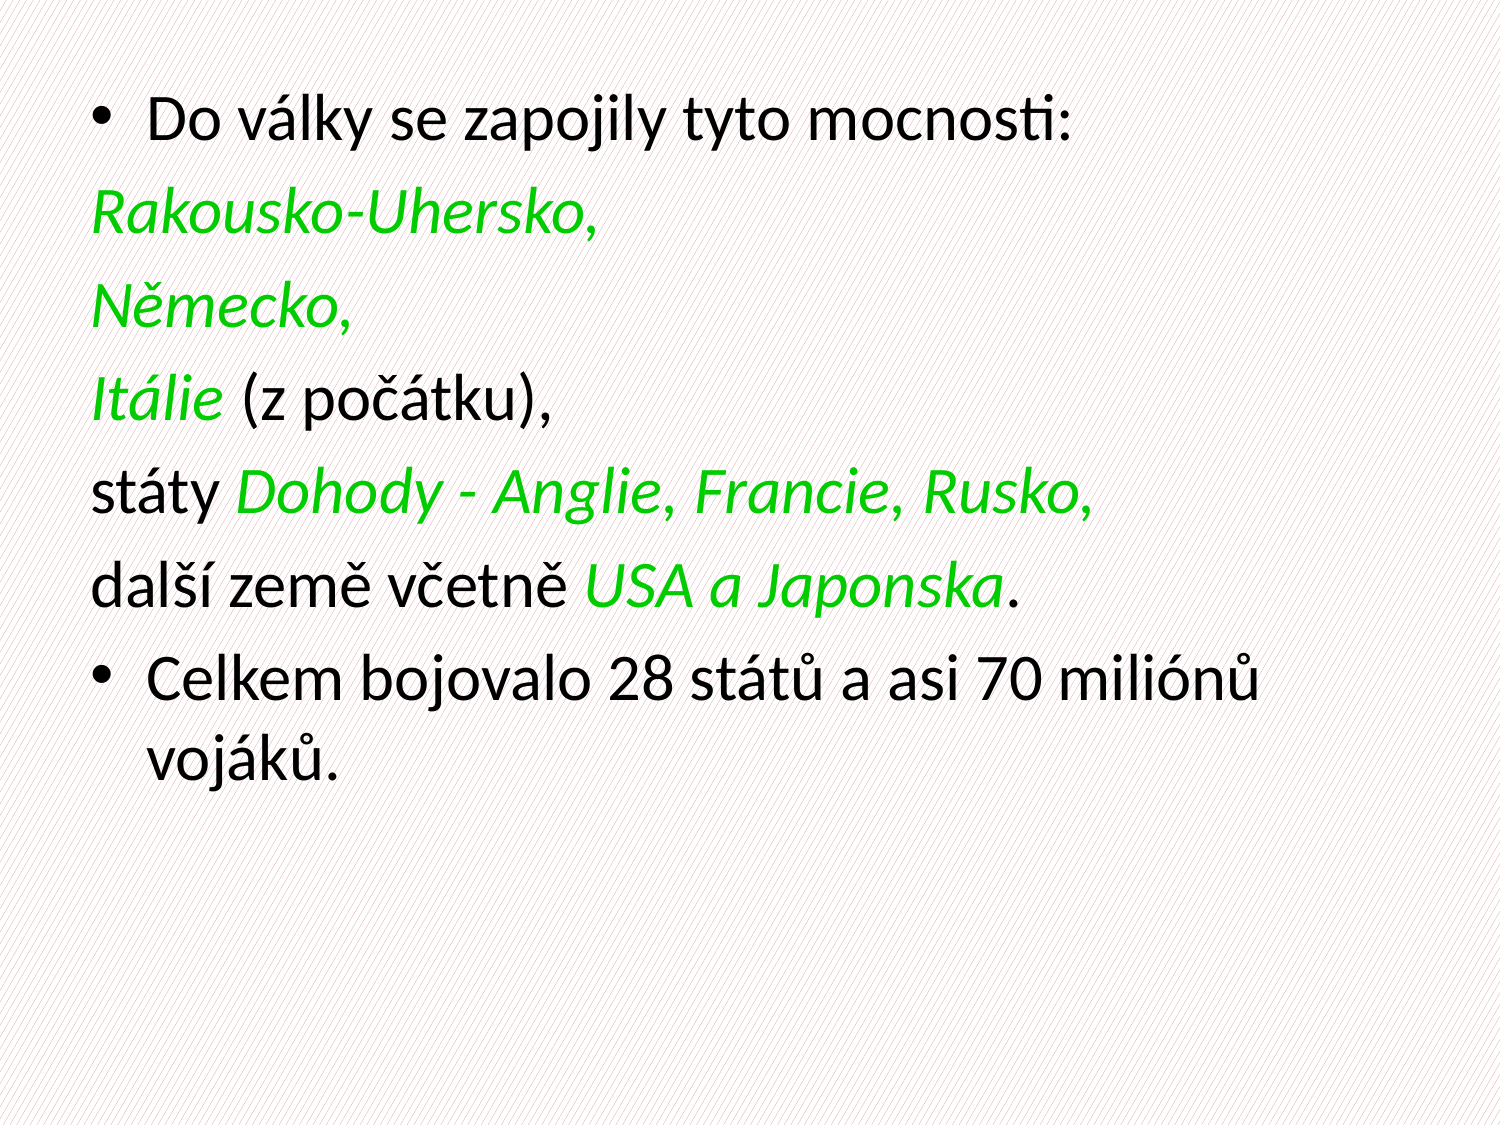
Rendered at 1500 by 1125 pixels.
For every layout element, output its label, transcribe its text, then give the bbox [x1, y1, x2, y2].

list Do války se zapojily tyto mocnosti: Rakousko-Uhersko, Německo, Itálie (z počátku), státy Dohody - Anglie, Francie, Rusko, další země včetně USA a Japonska. Celkem bojovalo 28 států a asi 70 miliónů vojáků. [75, 66, 1425, 1005]
